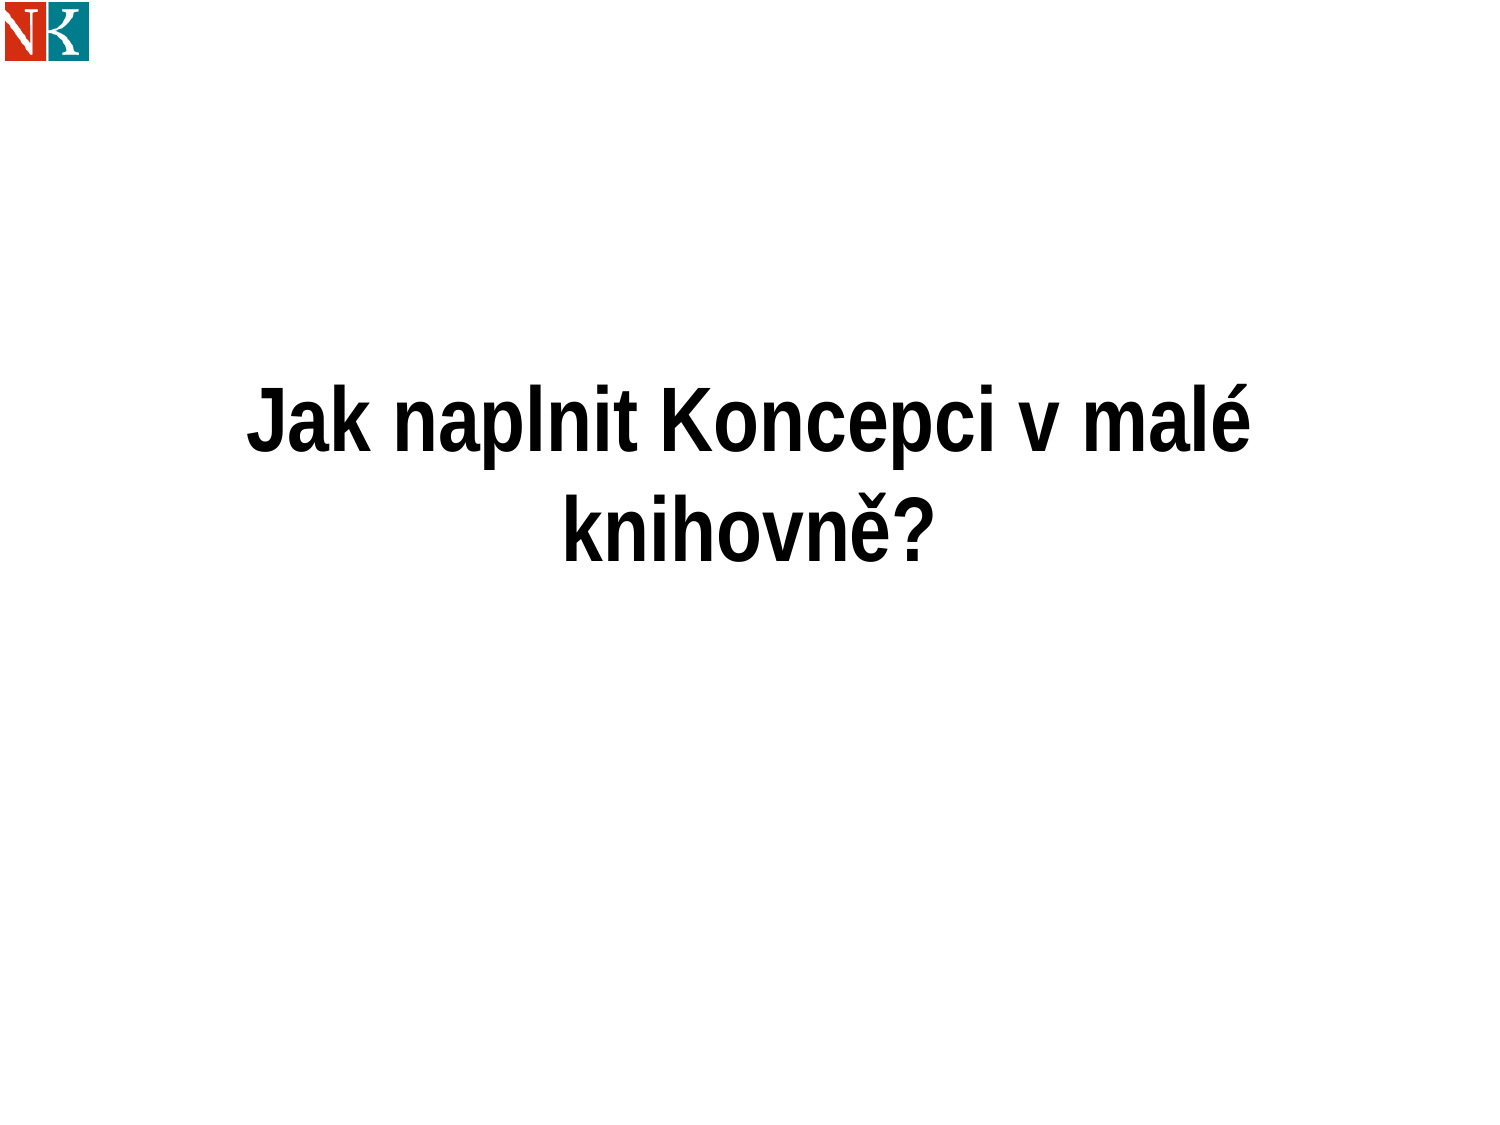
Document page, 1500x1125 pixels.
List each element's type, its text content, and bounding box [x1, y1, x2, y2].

picture [5, 2, 89, 61]
title Jak naplnit Koncepci v malé knihovně? [112, 349, 1388, 591]
